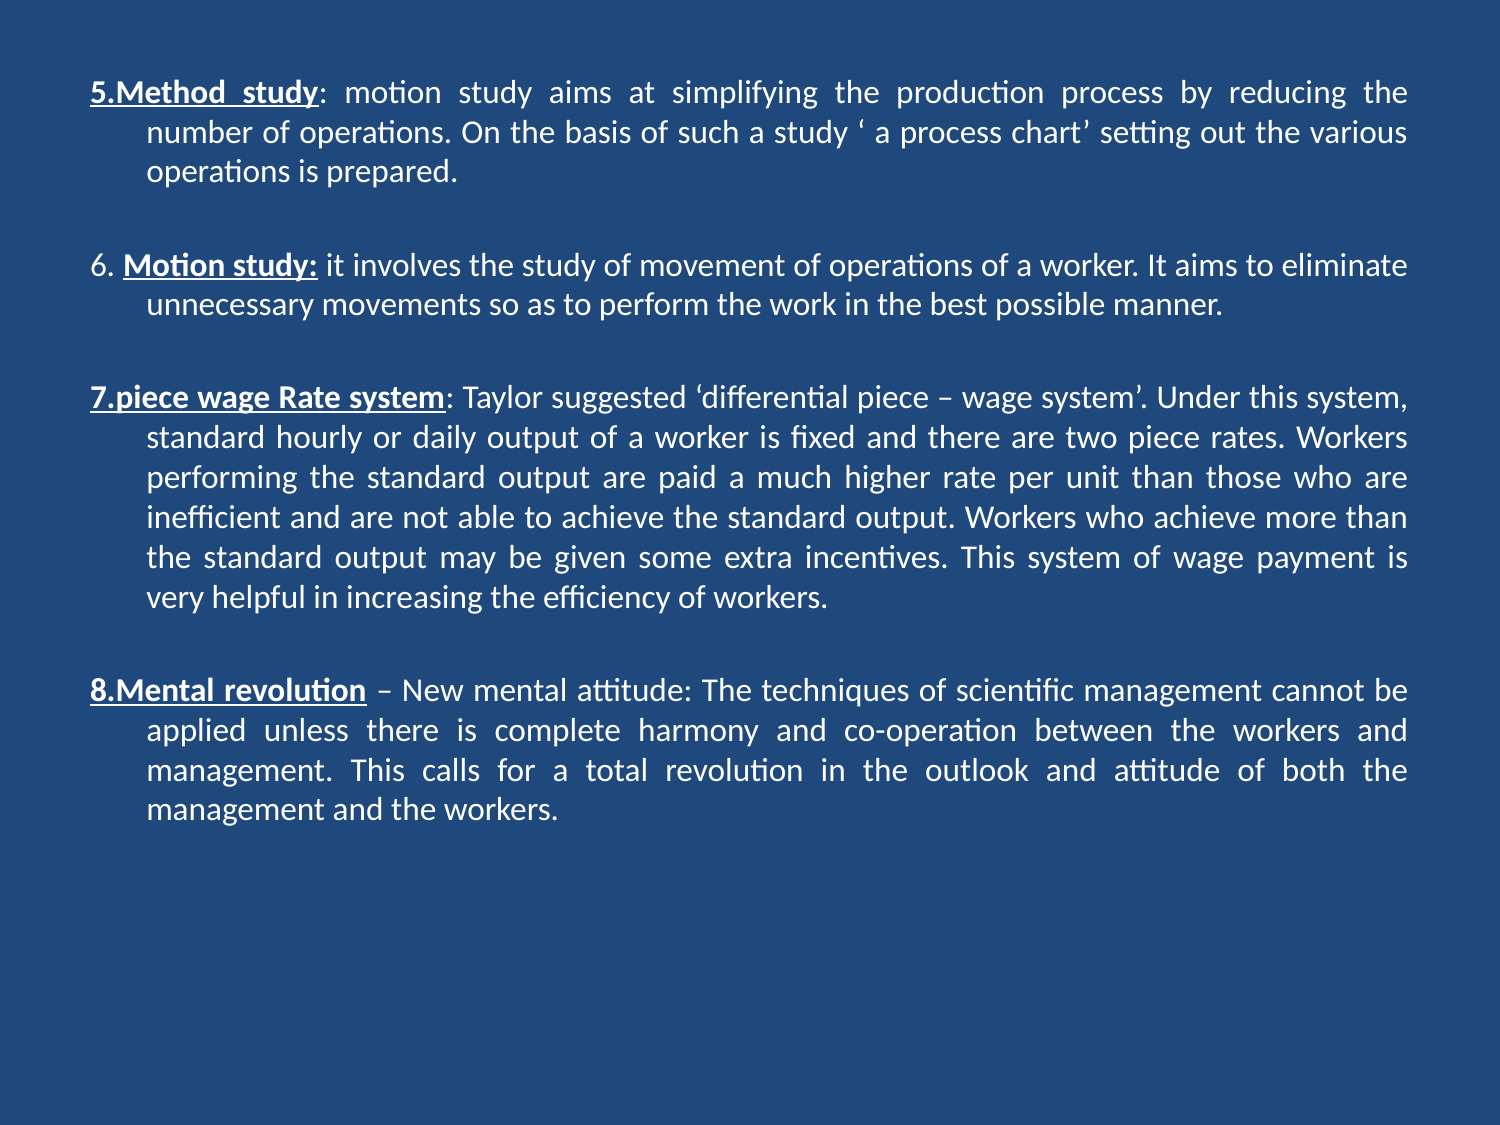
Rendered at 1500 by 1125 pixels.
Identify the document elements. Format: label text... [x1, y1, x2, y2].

list 5.Method study: motion study aims at simplifying the production process by reducing the number of operations. On the basis of such a study ‘ a process chart’ setting out the various operations is prepared. 6. Motion study: it involves the study of movement of operations of a worker. It aims to eliminate unnecessary movements so as to perform the work in the best possible manner. 7.piece wage Rate system: Taylor suggested ‘differential piece – wage system’. Under this system, standard hourly or daily output of a worker is fixed and there are two piece rates. Workers performing the standard output are paid a much higher rate per unit than those who are inefficient and are not able to achieve the standard output. Workers who achieve more than the standard output may be given some extra incentives. This system of wage payment is very helpful in increasing the efficiency of workers. 8.Mental revolution – New mental attitude: The techniques of scientific management cannot be applied unless there is complete harmony and co-operation between the workers and management. This calls for a total revolution in the outlook and attitude of both the management and the workers. [75, 62, 1425, 1005]
